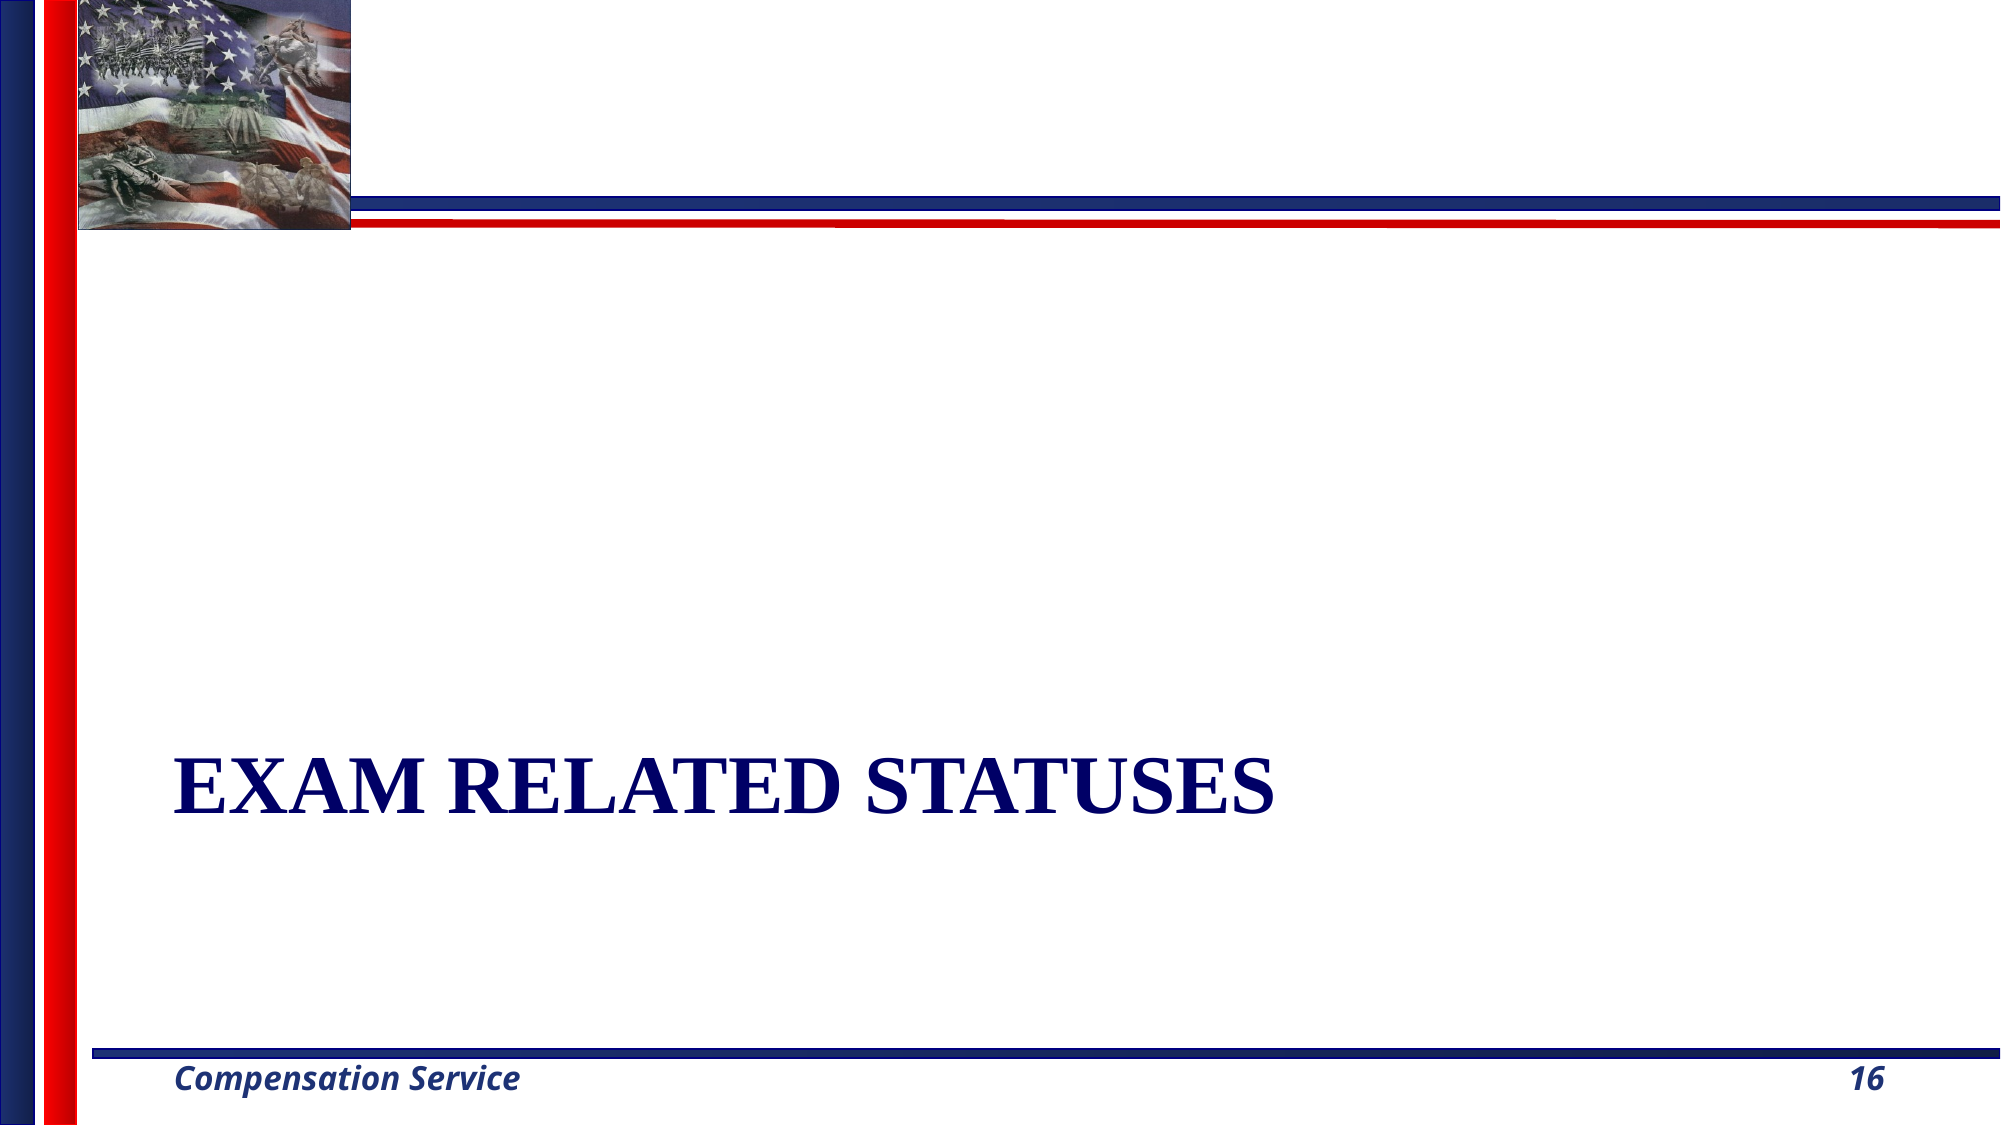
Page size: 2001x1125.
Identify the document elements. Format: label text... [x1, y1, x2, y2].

title Exam Related Statuses [157, 722, 1859, 947]
slide_number 16 [1733, 1042, 2000, 1118]
picture [78, 0, 351, 230]
